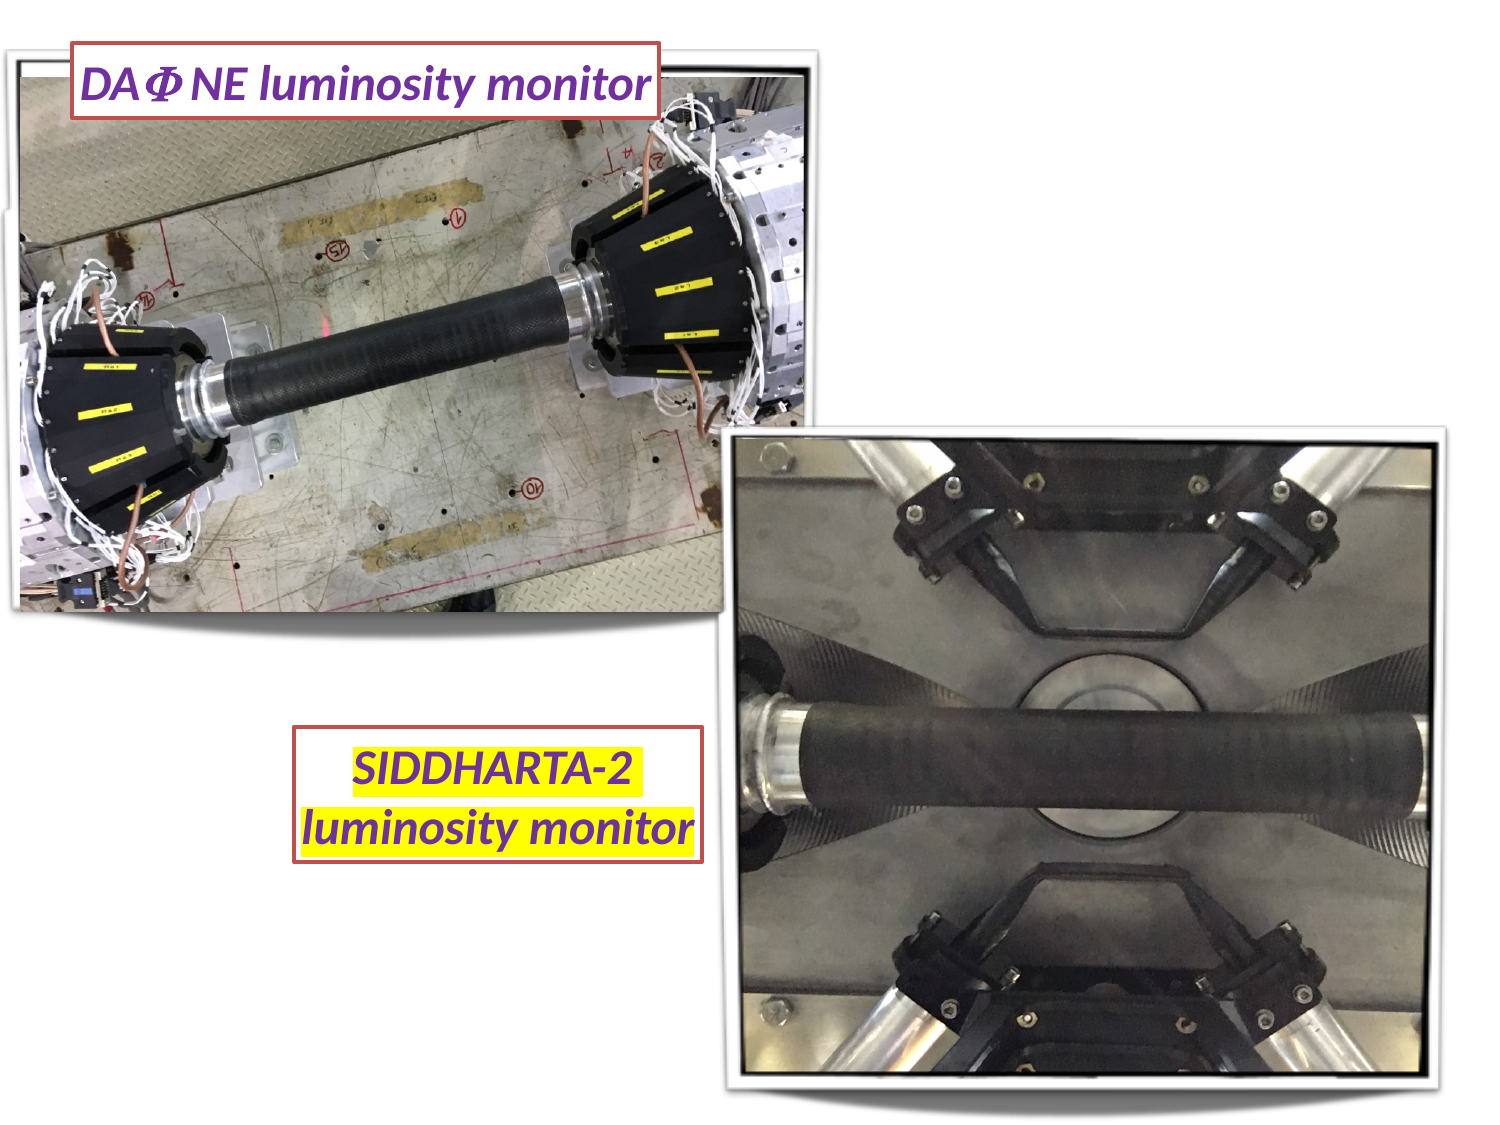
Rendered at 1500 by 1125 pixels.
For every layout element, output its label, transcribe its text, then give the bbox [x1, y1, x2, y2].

text_box SIDDHARTA-2 luminosity monitor [292, 725, 704, 864]
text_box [0, 42, 826, 646]
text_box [714, 420, 1457, 1125]
